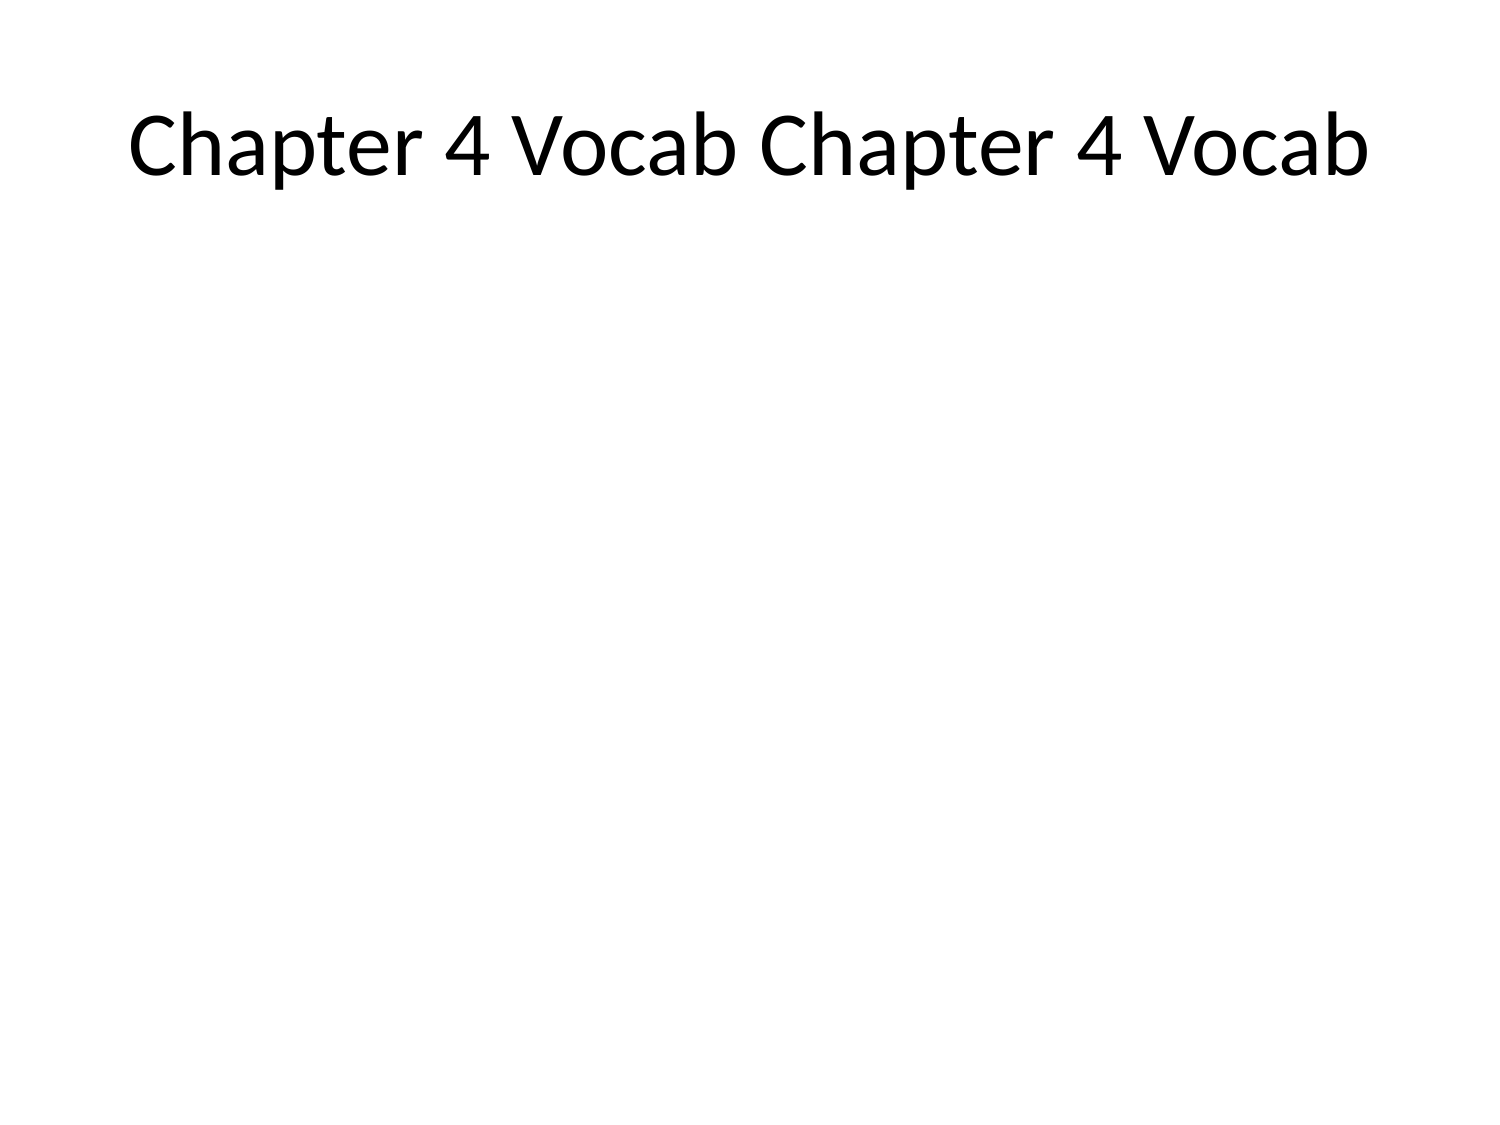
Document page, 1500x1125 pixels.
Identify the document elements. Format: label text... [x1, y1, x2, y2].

title Chapter 4 Vocab Chapter 4 Vocab [75, 45, 1425, 233]
